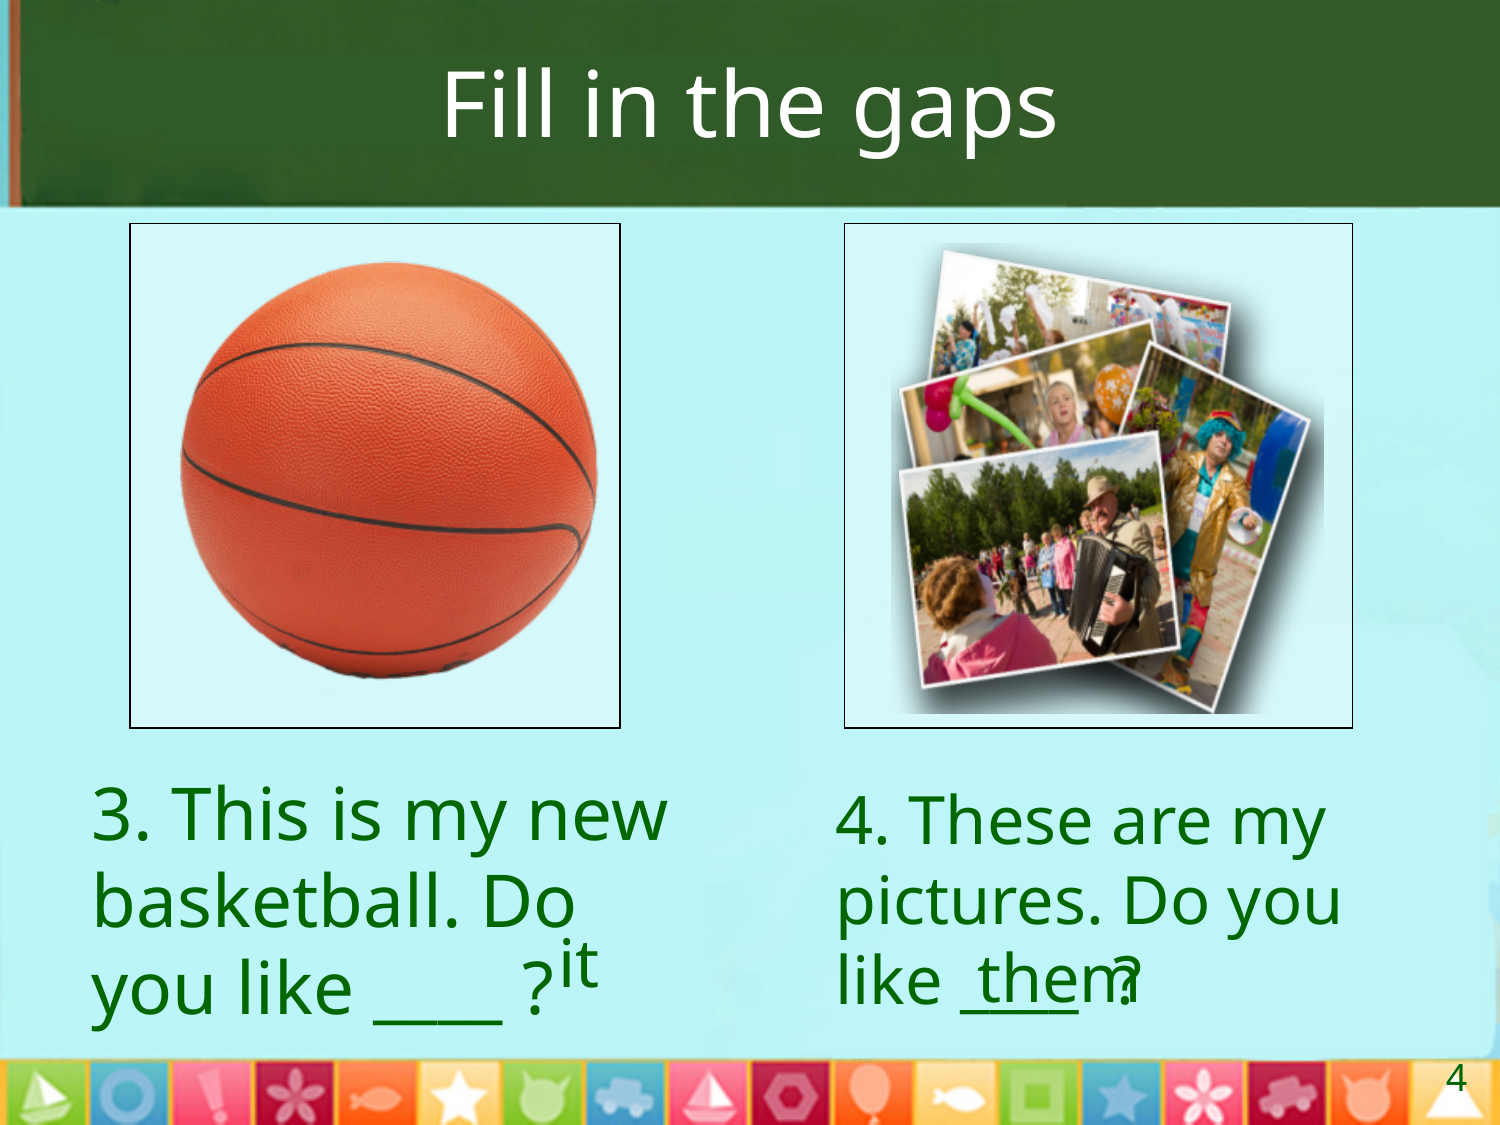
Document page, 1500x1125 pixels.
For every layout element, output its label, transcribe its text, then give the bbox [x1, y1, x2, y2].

text_box them [962, 928, 1199, 1030]
text_box it [543, 913, 697, 1013]
text_box 4. These are my pictures. Do you like ____ ? [820, 770, 1459, 1047]
text_box [844, 223, 1353, 728]
text_box 3. This is my new basketball. Do you like ____ ? [76, 759, 727, 1047]
title Fill in the gaps [74, 6, 1426, 195]
slide_number 4 [1132, 1046, 1483, 1107]
text_box [129, 223, 620, 256]
text_box [129, 701, 620, 728]
picture [0, 0, 1500, 1125]
